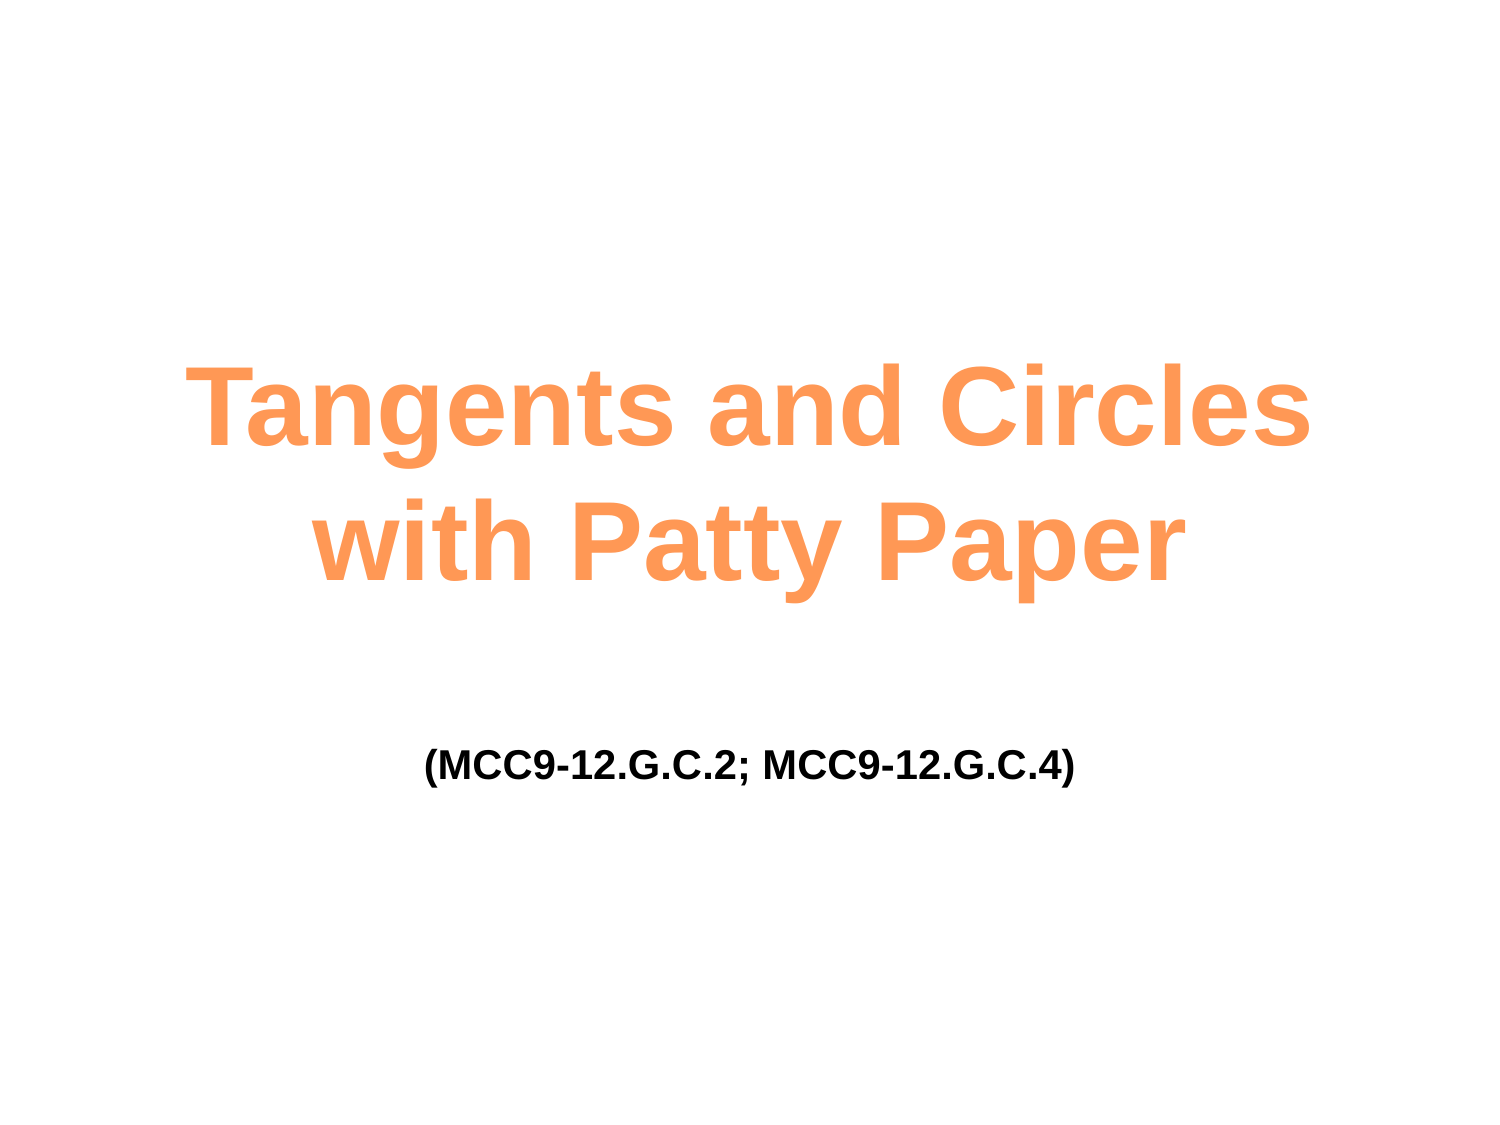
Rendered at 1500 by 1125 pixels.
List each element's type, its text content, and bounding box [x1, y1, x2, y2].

text_box Tangents and Circles with Patty Paper (MCC9‐12.G.C.2; MCC9‐12.G.C.4) [170, 325, 1330, 796]
